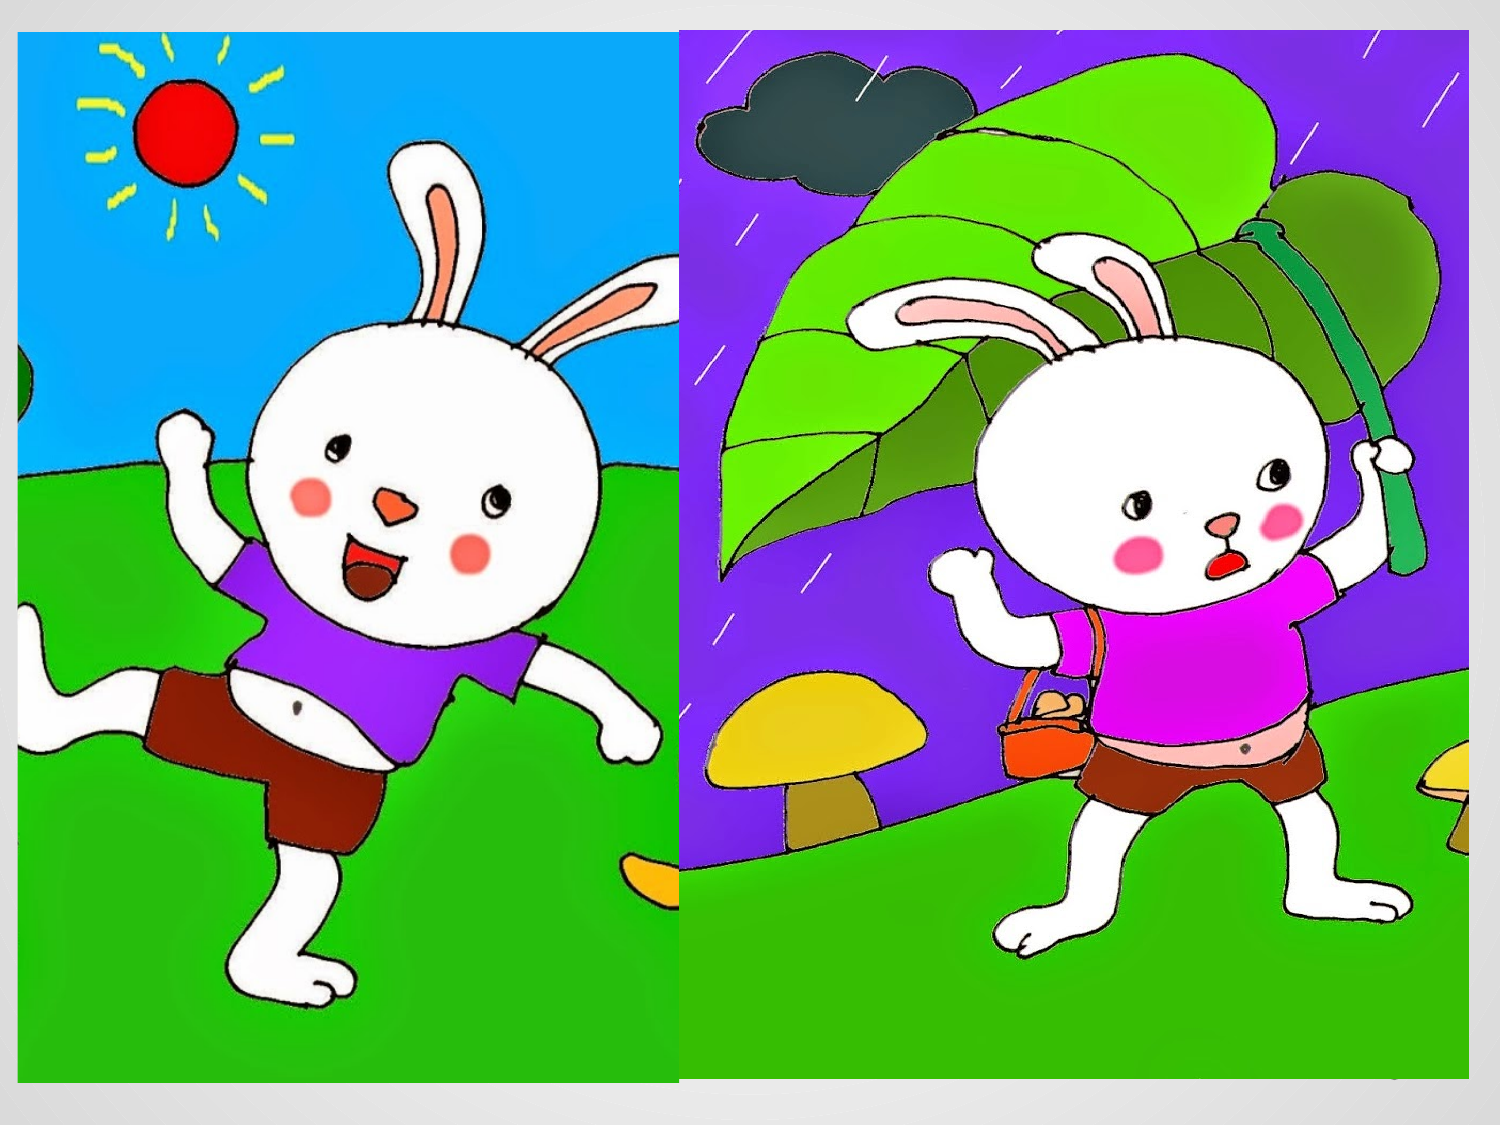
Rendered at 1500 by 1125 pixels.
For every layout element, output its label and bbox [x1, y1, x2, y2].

picture [678, 30, 1470, 1083]
list [17, 30, 677, 1083]
